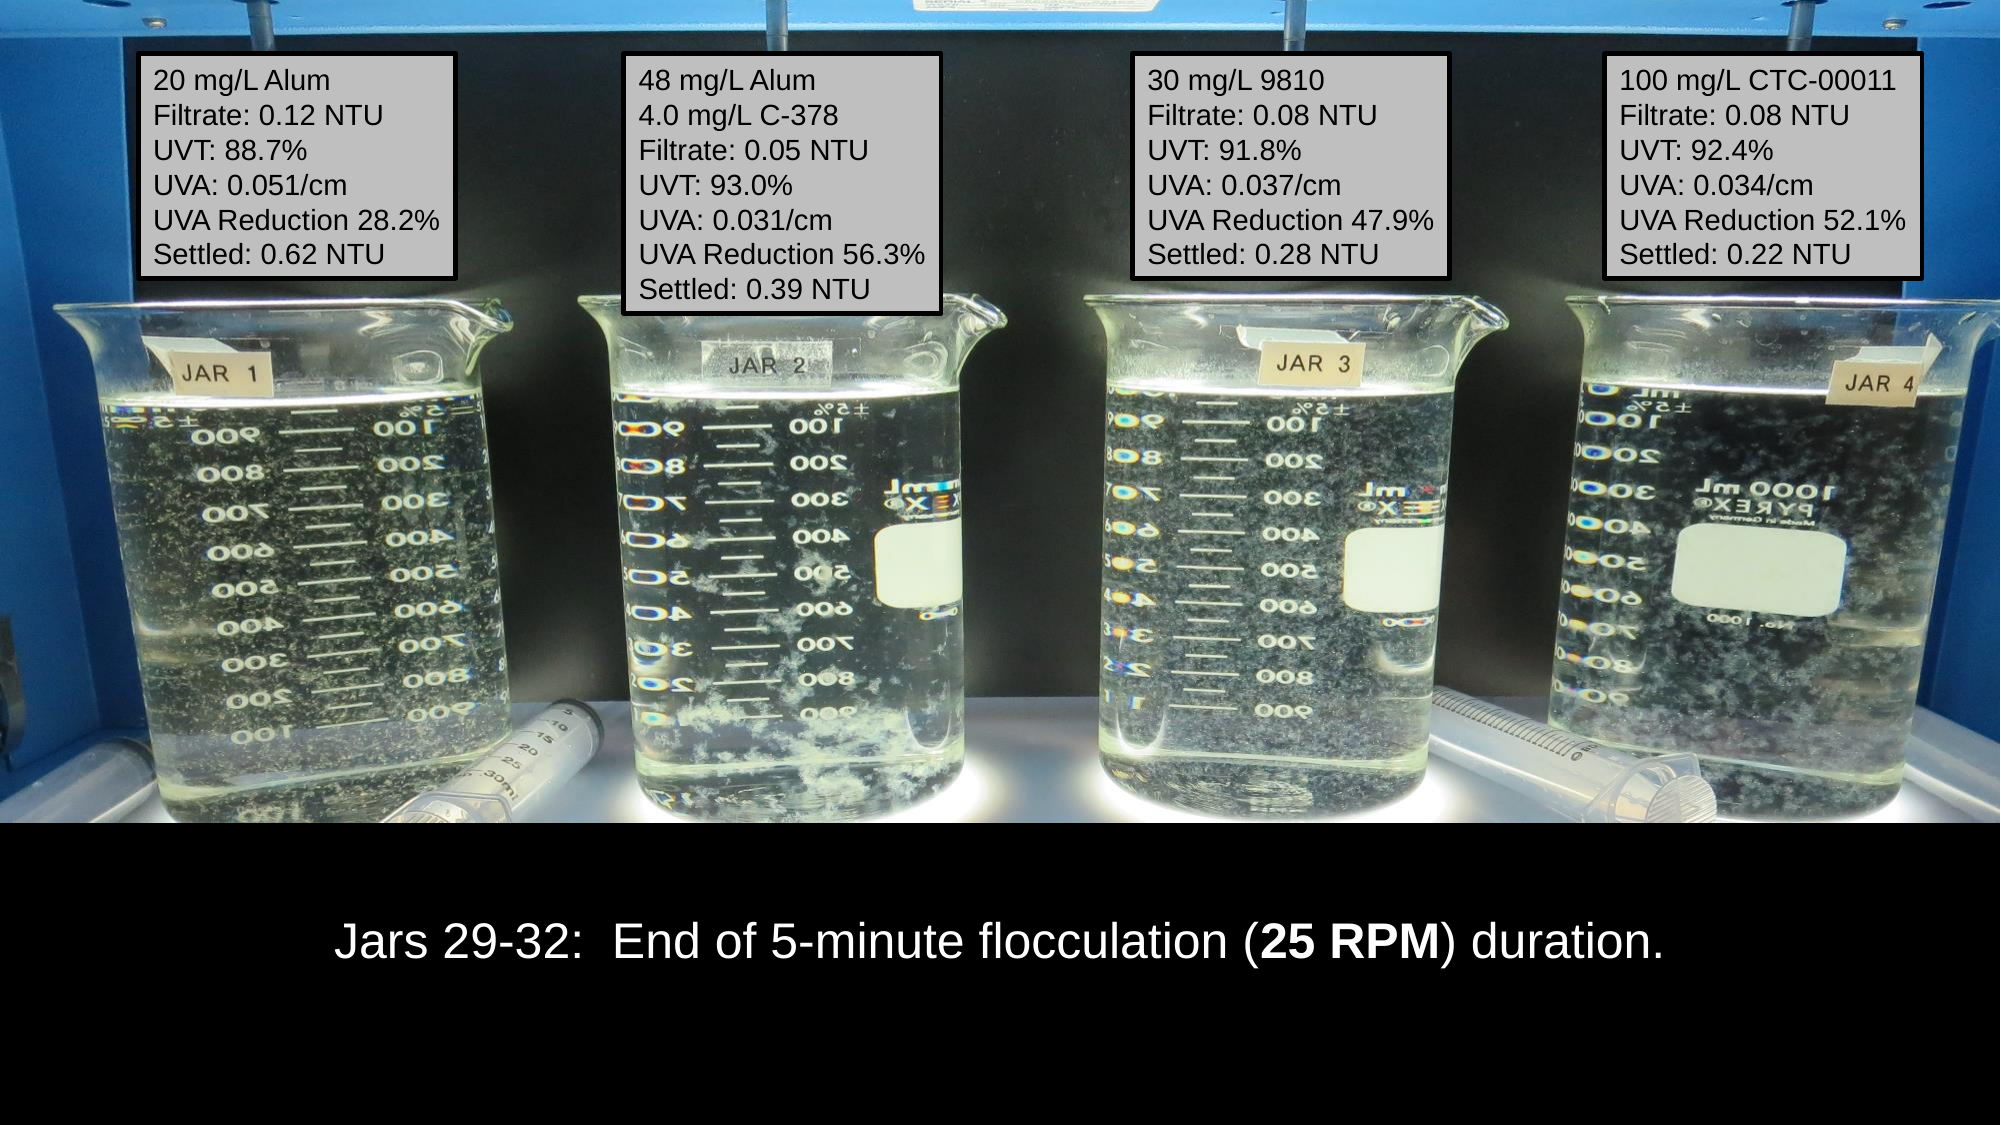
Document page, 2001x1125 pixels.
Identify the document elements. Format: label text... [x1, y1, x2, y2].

text_box [0, 823, 2000, 1125]
picture [0, 0, 2000, 823]
title Jars 29-32: End of 5-minute flocculation (25 RPM) duration. [137, 850, 1863, 1034]
